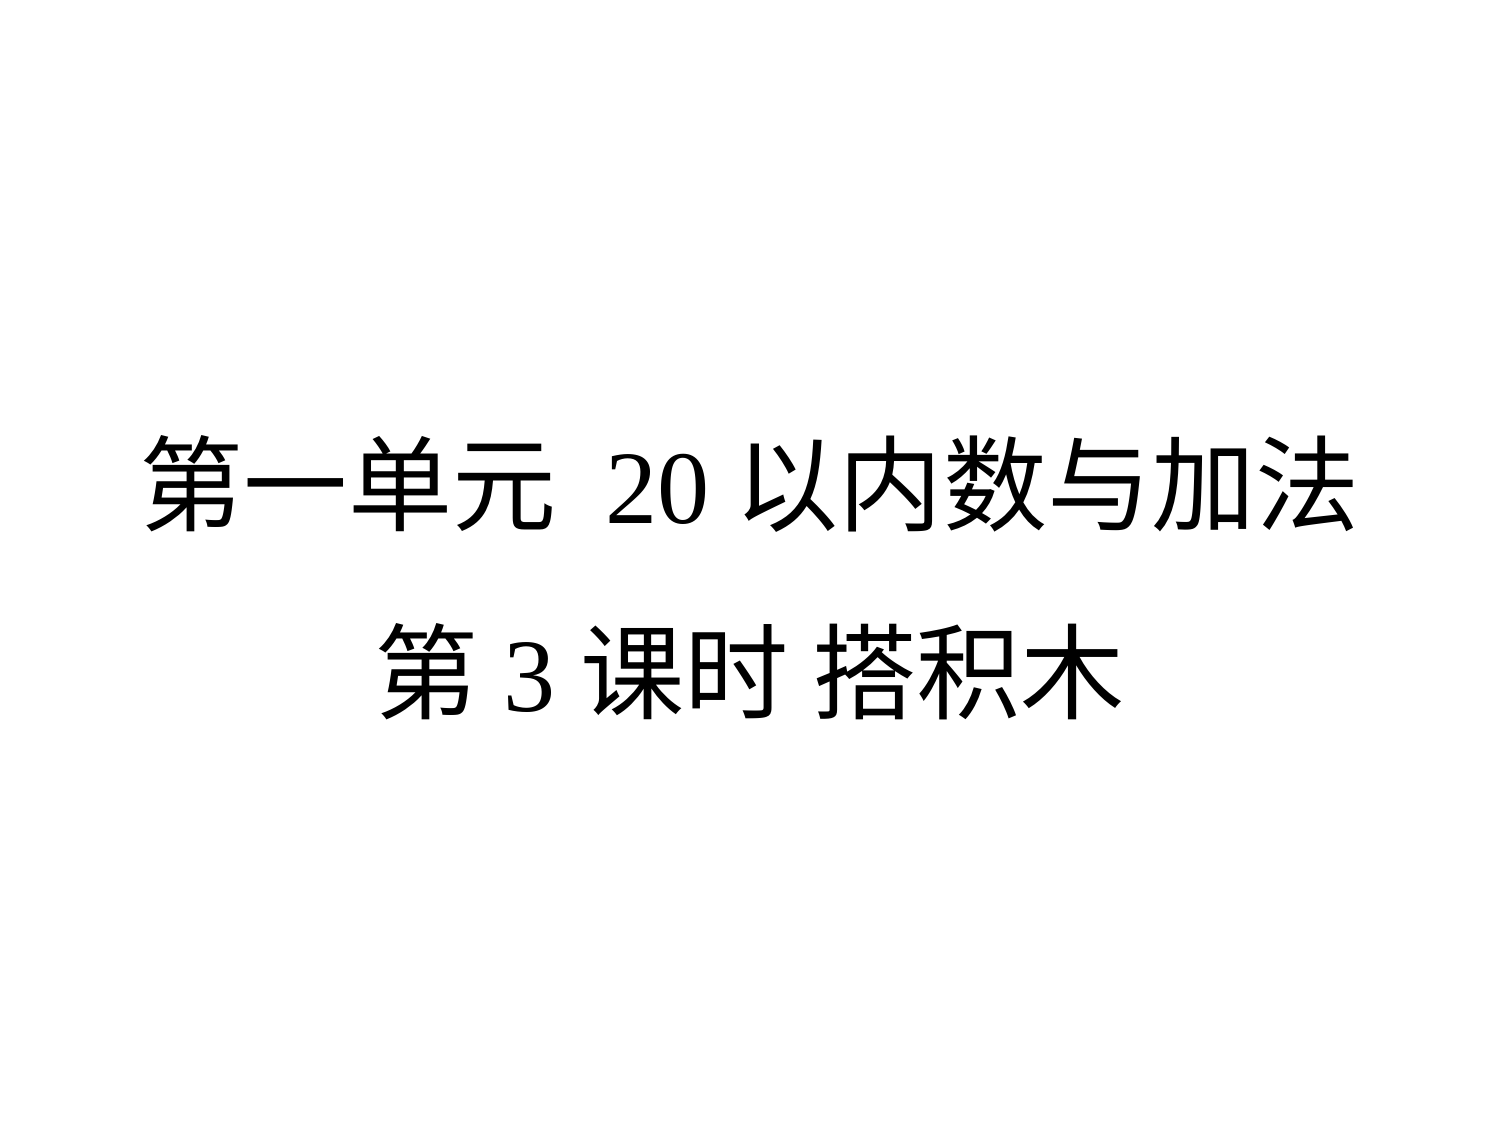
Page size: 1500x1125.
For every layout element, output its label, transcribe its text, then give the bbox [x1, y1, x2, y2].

text_box 第一单元 20以内数与加法 第3课时 搭积木 [0, 349, 1500, 740]
